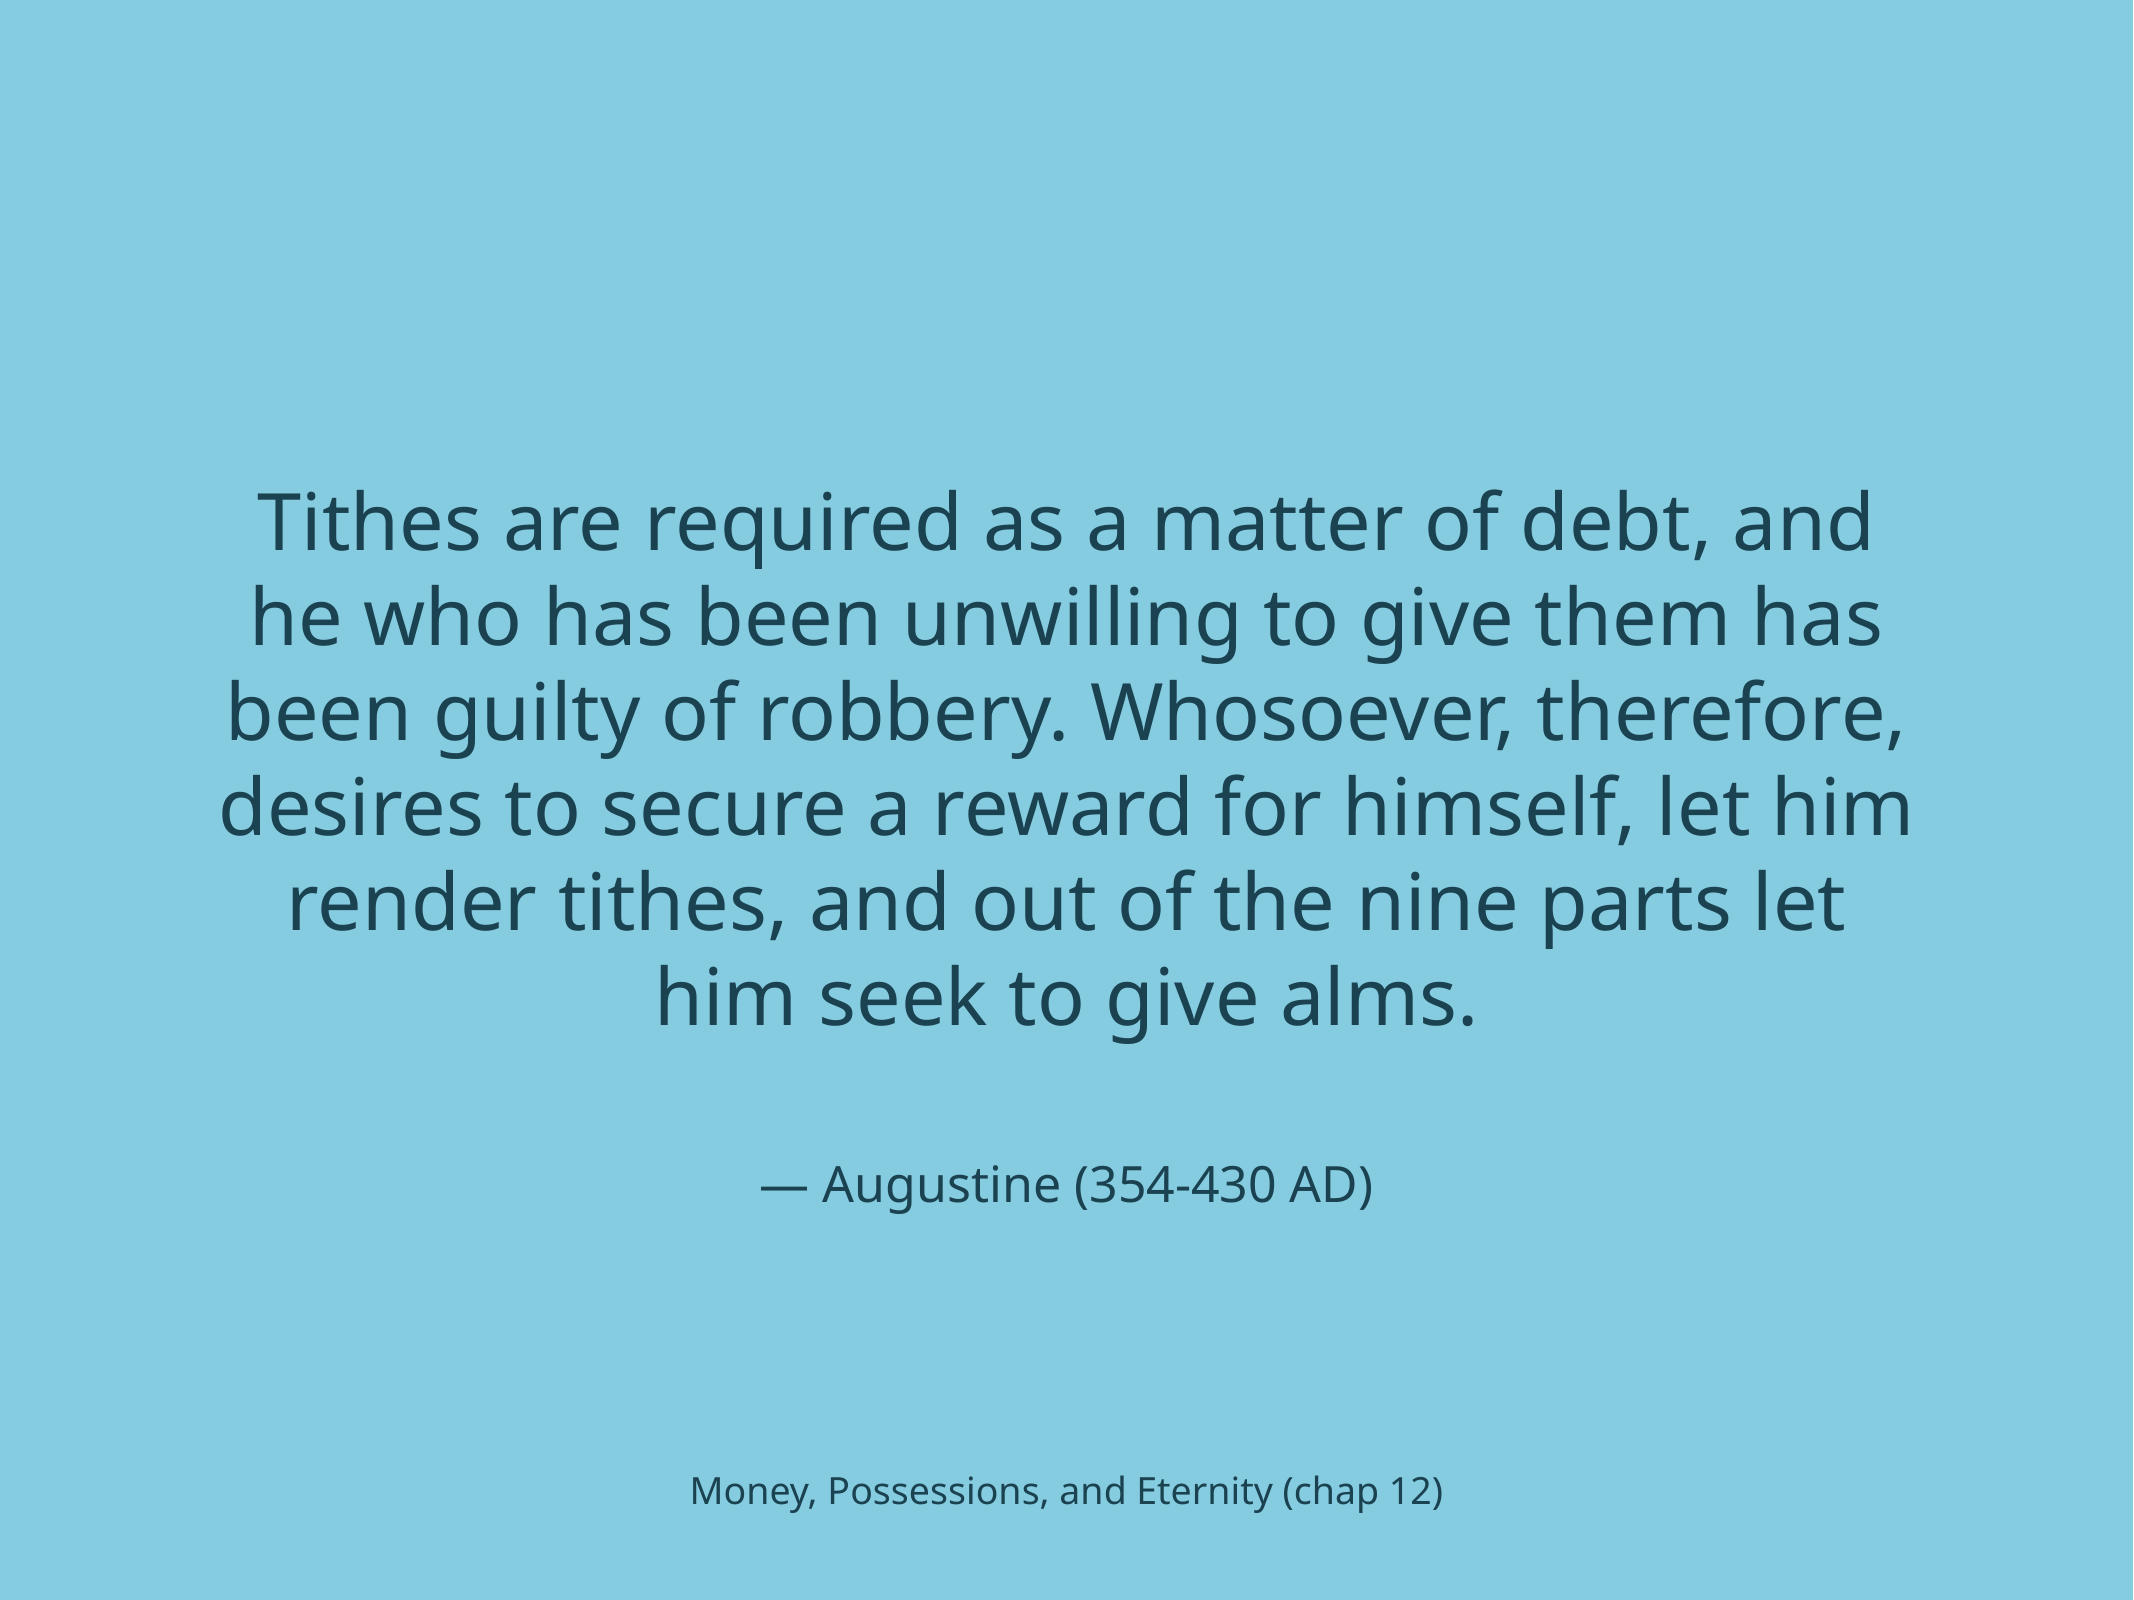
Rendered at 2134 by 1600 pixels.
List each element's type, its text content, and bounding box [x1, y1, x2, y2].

text_box — Augustine (354-430 AD) [208, 1152, 1925, 1213]
text_box Money, Possessions, and Eternity (chap 12) [681, 1458, 1453, 1521]
text_box Tithes are required as a matter of debt, and he who has been unwilling to give them has been guilty of robbery. Whosoever, therefore, desires to secure a reward for himself, let him render tithes, and out of the nine parts let him seek to give alms. [208, 471, 1925, 1042]
